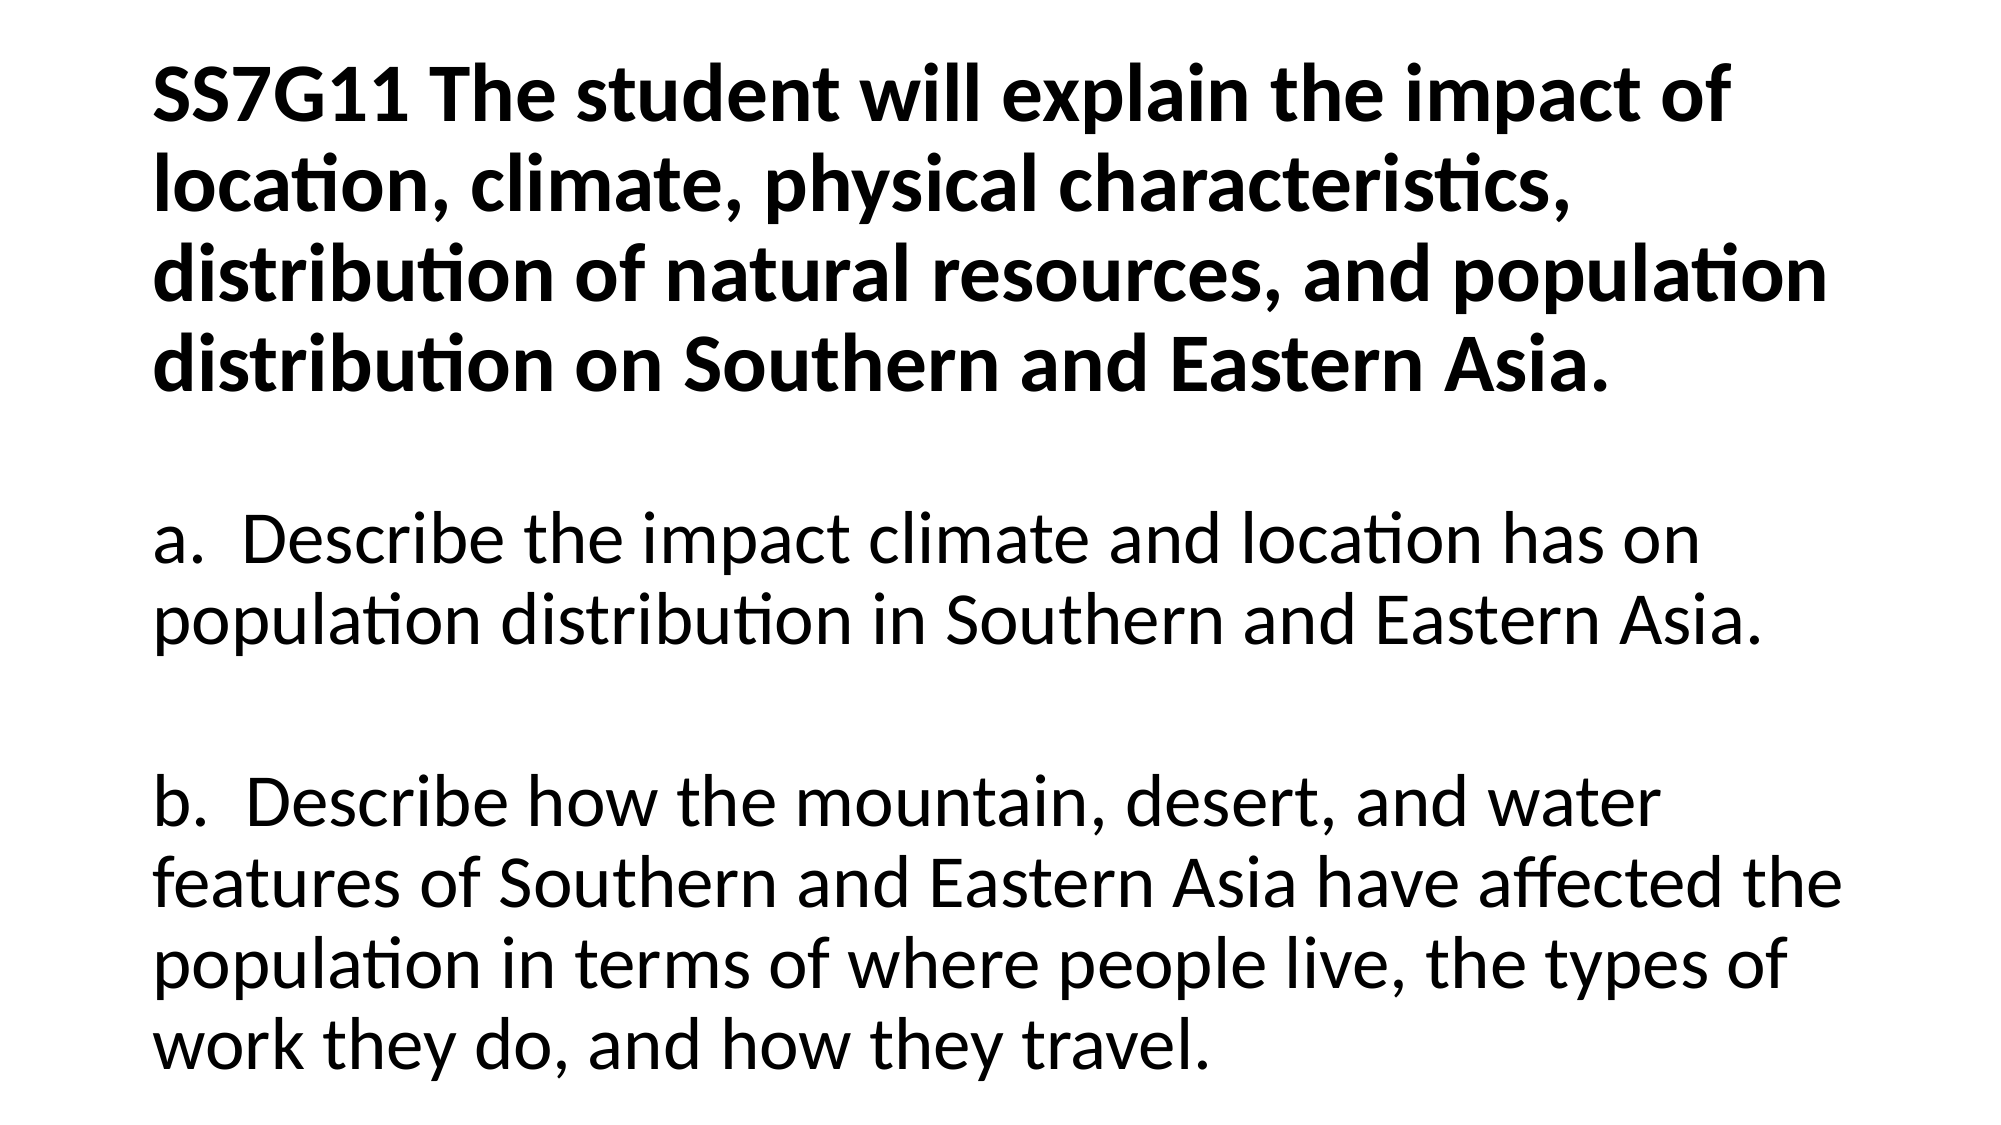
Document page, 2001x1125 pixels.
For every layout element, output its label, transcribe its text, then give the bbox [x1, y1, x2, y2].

list a. Describe the impact climate and location has on population distribution in Southern and Eastern Asia. b. Describe how the mountain, desert, and water features of Southern and Eastern Asia have affected the population in terms of where people live, the types of work they do, and how they travel. [137, 490, 1863, 959]
title SS7G11 The student will explain the impact of location, climate, physical characteristics, distribution of natural resources, and population distribution on Southern and Eastern Asia. [137, 170, 1863, 389]
